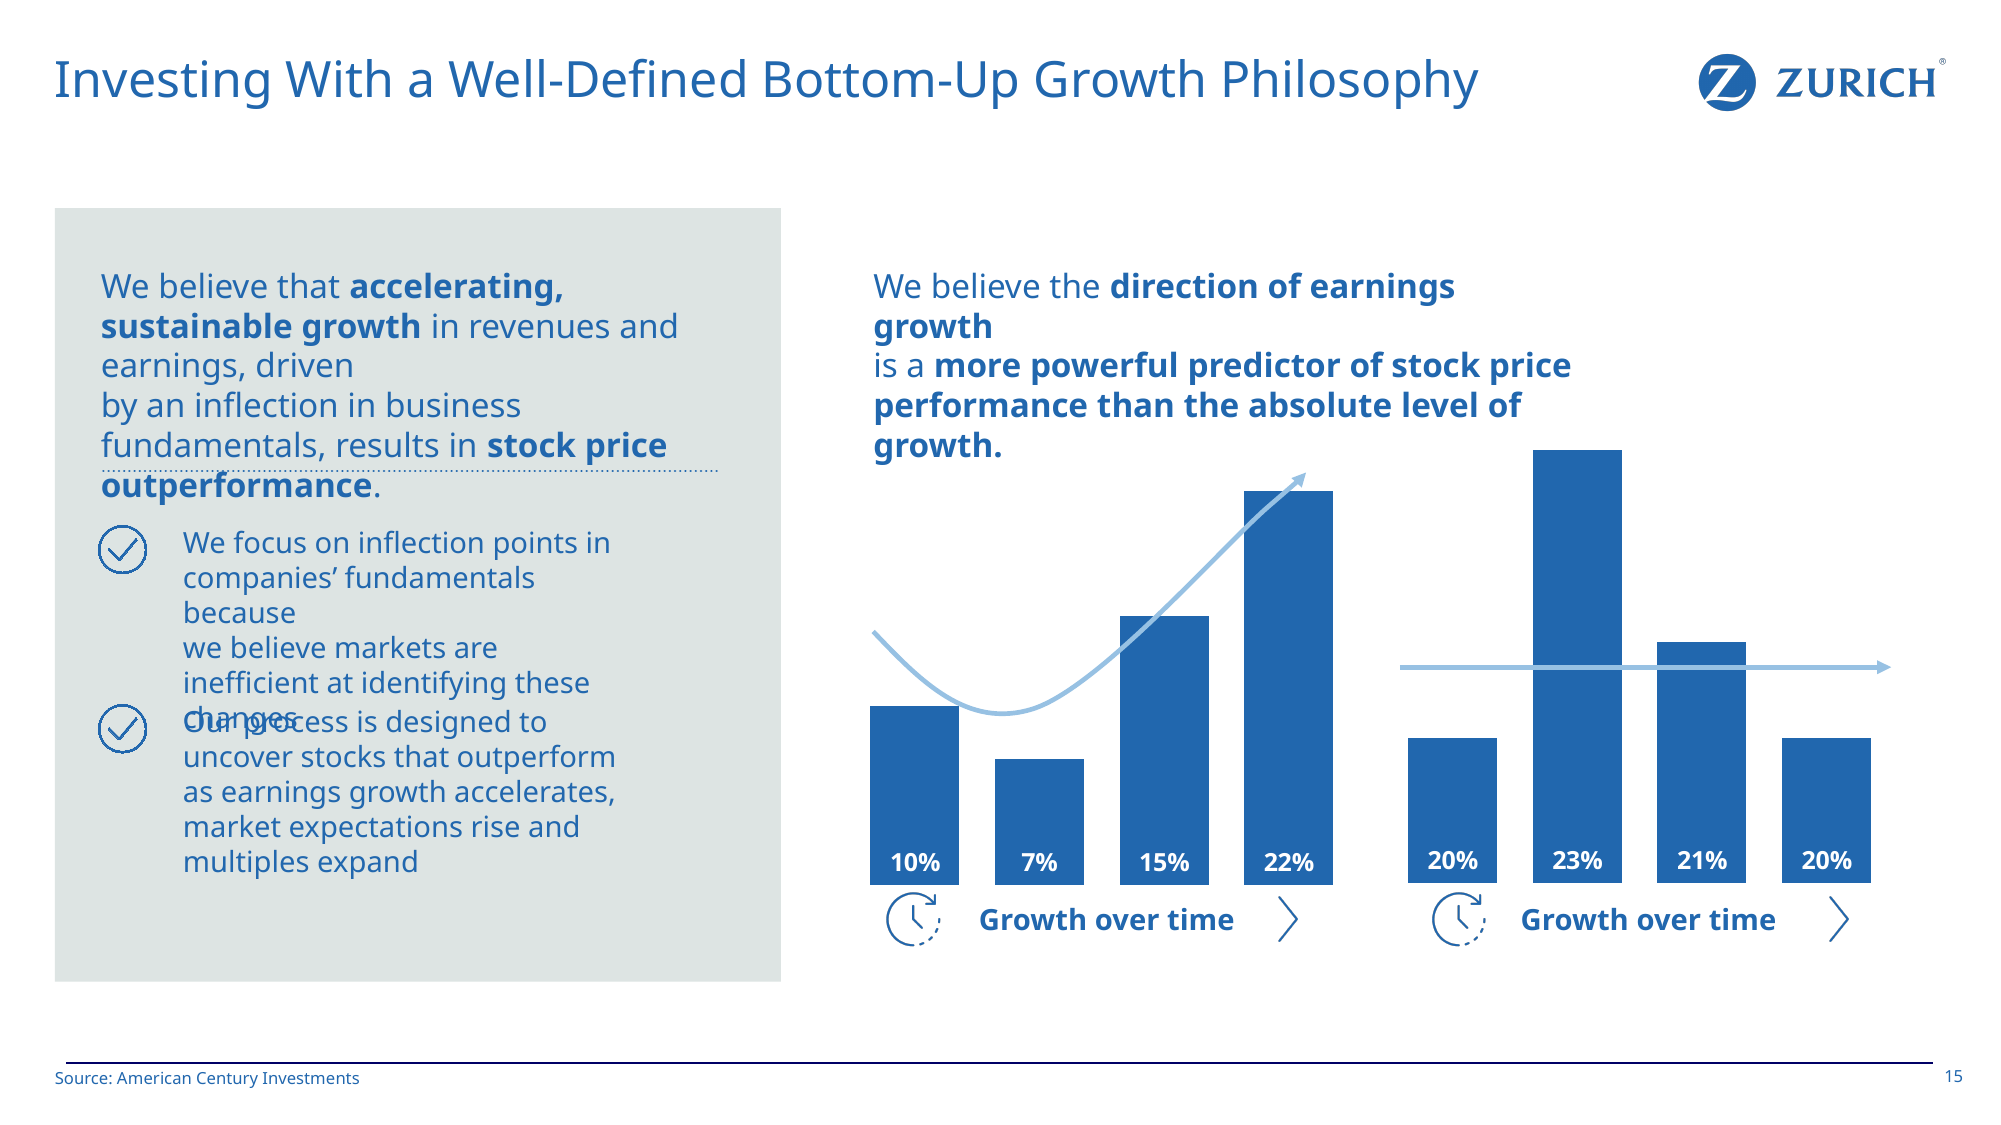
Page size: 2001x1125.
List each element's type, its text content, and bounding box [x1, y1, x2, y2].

picture [1803, 883, 1875, 955]
chart [1379, 391, 1900, 894]
text_box We believe that accelerating, sustainable growth in revenues and earnings, driven by an inflection in business fundamentals, results in stock price outperformance. [100, 264, 732, 482]
picture [1671, 26, 1963, 139]
slide_number 15 [1944, 1065, 1976, 1099]
title Investing With a Well-Defined Bottom-Up Growth Philosophy [54, 53, 1521, 117]
chart [841, 427, 1362, 895]
text_box We believe the direction of earnings growth is a more powerful predictor of stock price performance than the absolute level of growth. [873, 264, 1575, 402]
text_box Growth over time [976, 904, 1238, 942]
text_box Source: American Century Investments [54, 1044, 1934, 1088]
text_box We focus on inflection points in companies’ fundamentals because we believe markets are inefficient at identifying these changes [182, 524, 634, 681]
picture [876, 883, 949, 955]
text_box Our process is designed to uncover stocks that outperform as earnings growth accelerates, market expectations rise and multiples expand [182, 703, 634, 893]
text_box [97, 704, 148, 754]
picture [1252, 883, 1324, 955]
picture [1422, 883, 1495, 955]
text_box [97, 524, 148, 575]
text_box Growth over time [1518, 901, 1780, 942]
text_box [53, 206, 783, 984]
